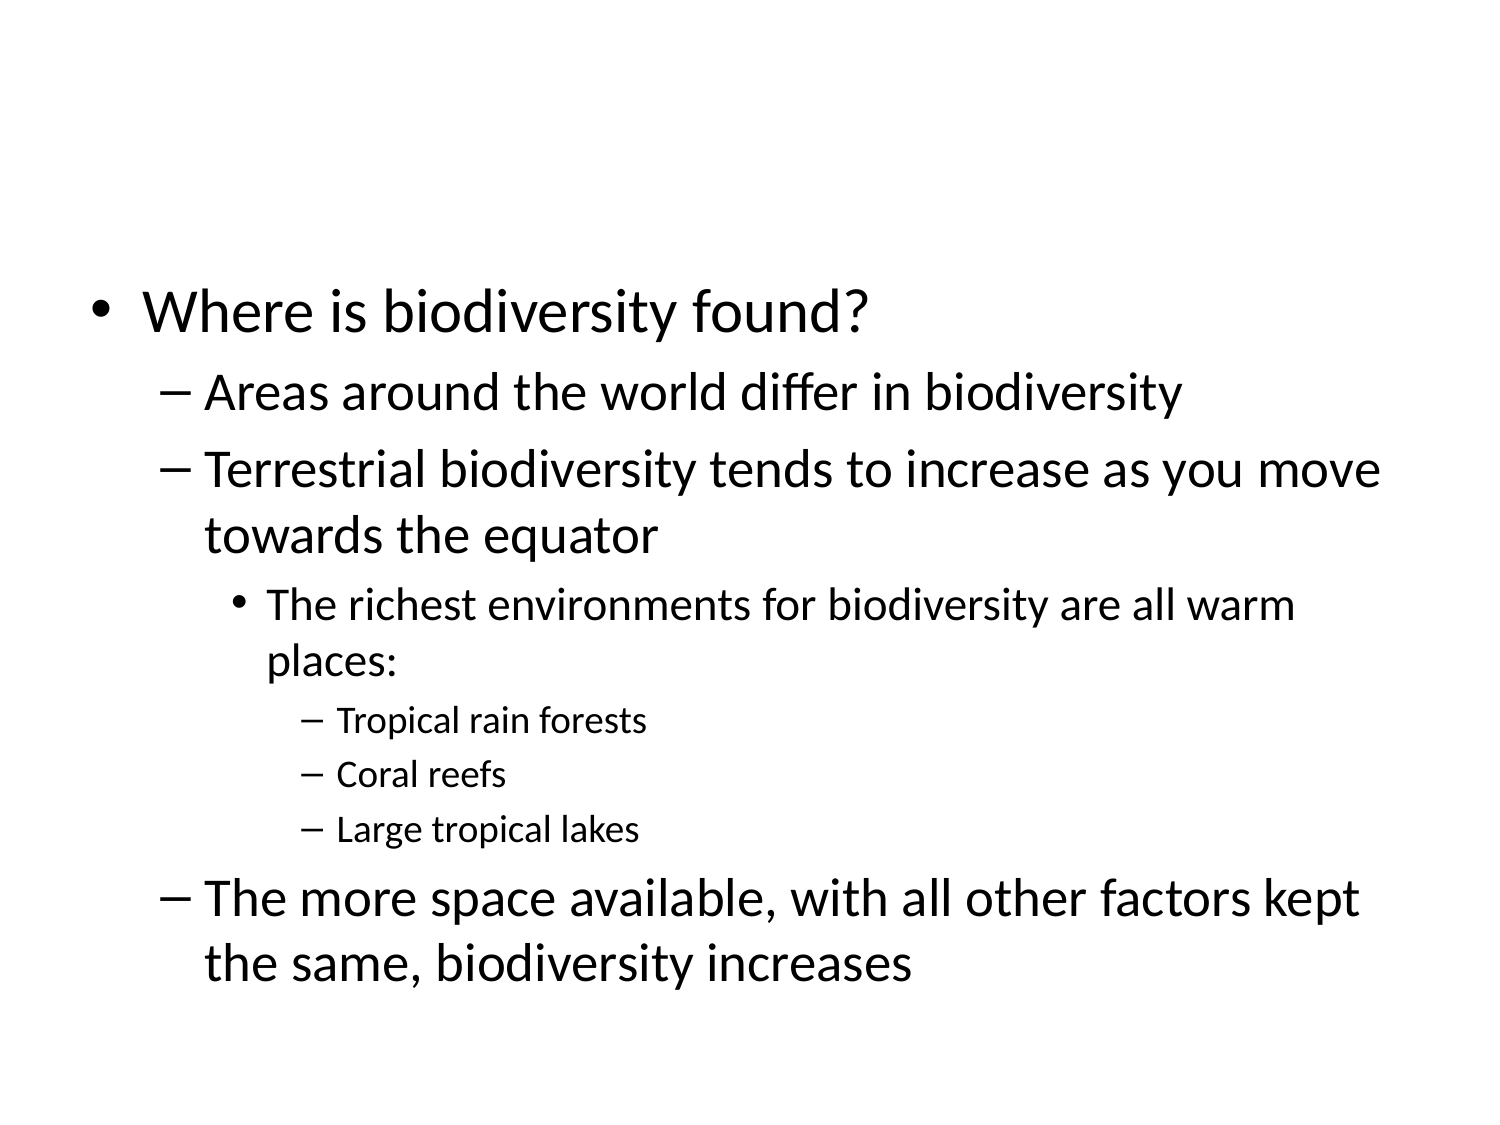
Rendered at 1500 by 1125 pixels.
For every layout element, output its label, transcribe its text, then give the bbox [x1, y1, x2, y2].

list Where is biodiversity found? Areas around the world differ in biodiversity Terrestrial biodiversity tends to increase as you move towards the equator The richest environments for biodiversity are all warm places: Tropical rain forests Coral reefs Large tropical lakes The more space available, with all other factors kept the same, biodiversity increases [75, 262, 1425, 1005]
